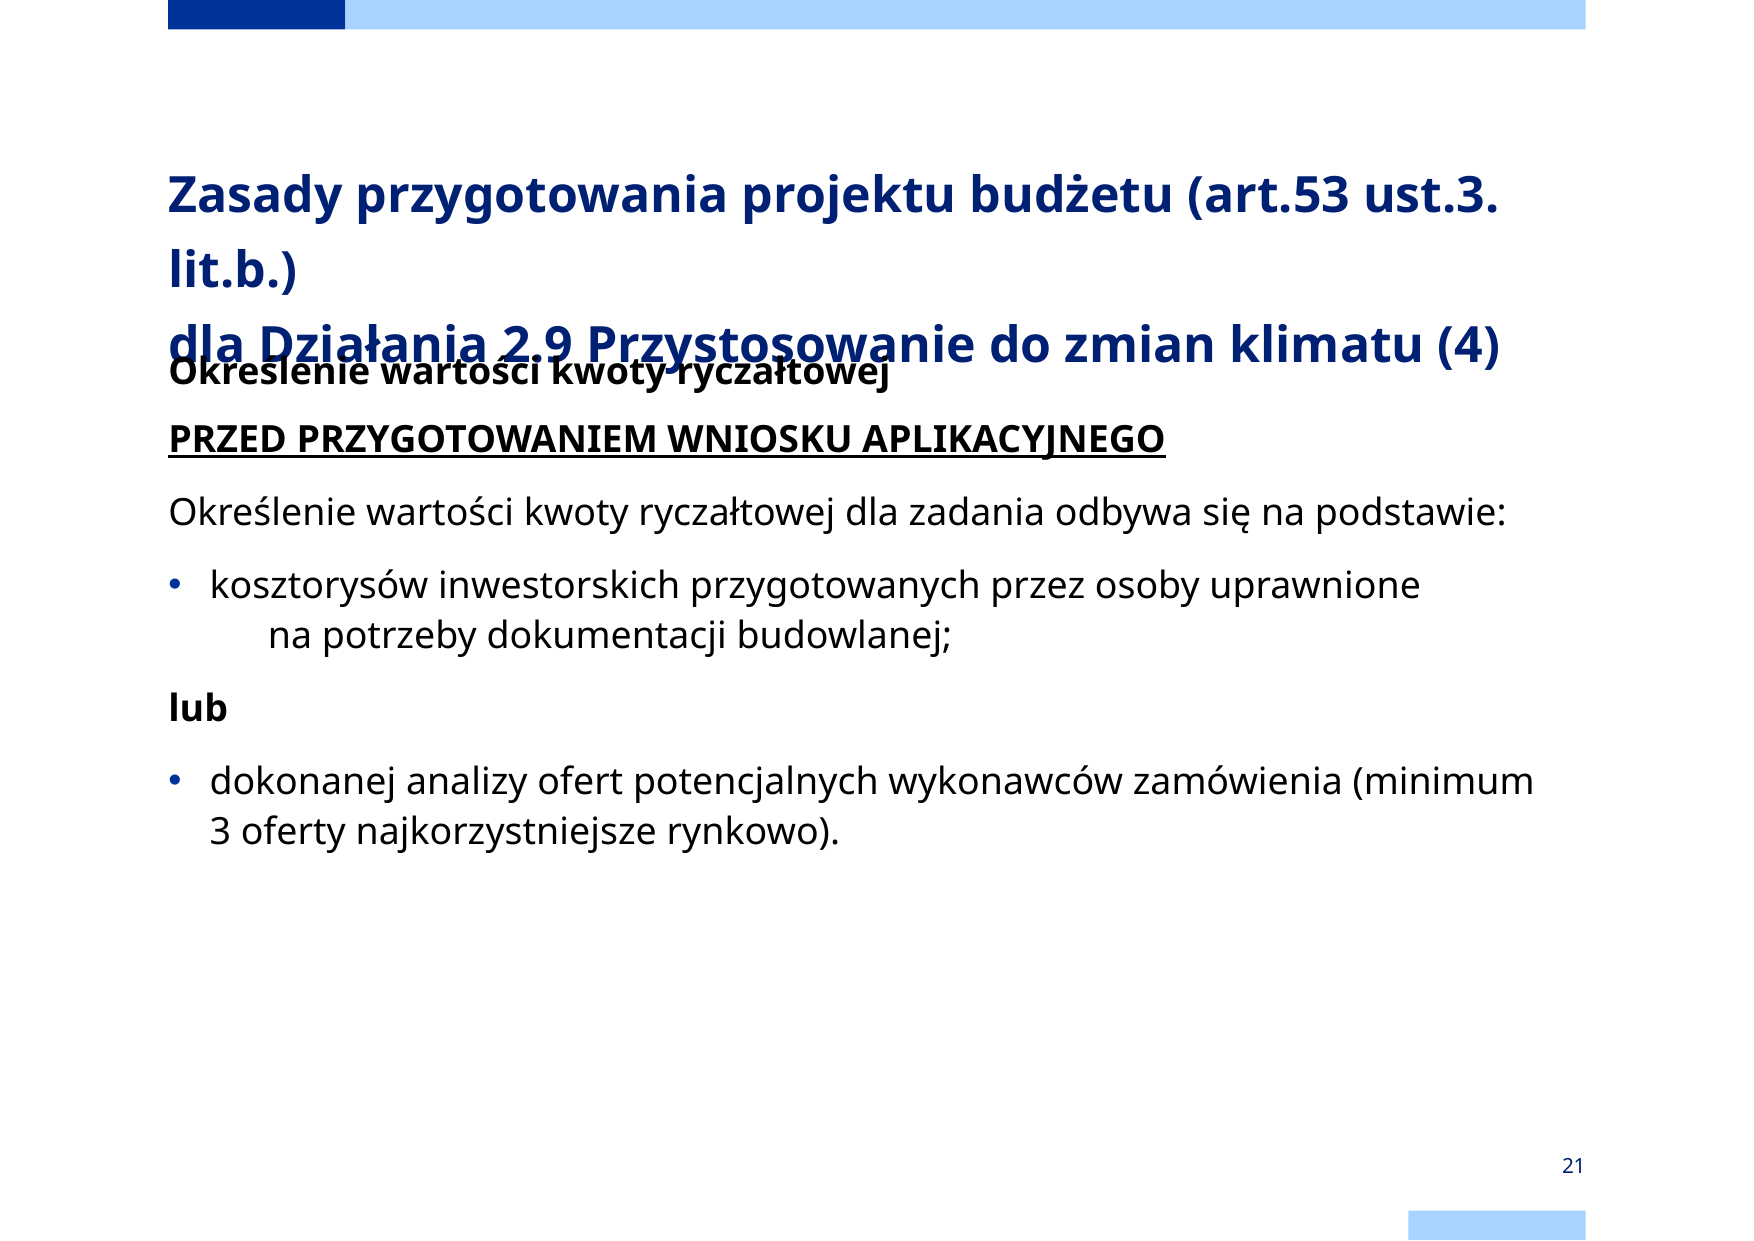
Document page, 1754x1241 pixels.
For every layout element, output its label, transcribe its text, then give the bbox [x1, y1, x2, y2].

title Zasady przygotowania projektu budżetu (art.53 ust.3. lit.b.) dla Działania 2.9 Przystosowanie do zmian klimatu (4) [168, 147, 1586, 324]
slide_number 21 [1408, 1151, 1586, 1182]
list Określenie wartości kwoty ryczałtowej PRZED PRZYGOTOWANIEM WNIOSKU APLIKACYJNEGO Określenie wartości kwoty ryczałtowej dla zadania odbywa się na podstawie: kosztorysów inwestorskich przygotowanych przez osoby uprawnione na potrzeby dokumentacji budowlanej; lub dokonanej analizy ofert potencjalnych wykonawców zamówienia (minimum 3 oferty najkorzystniejsze rynkowo). [168, 324, 1586, 1093]
